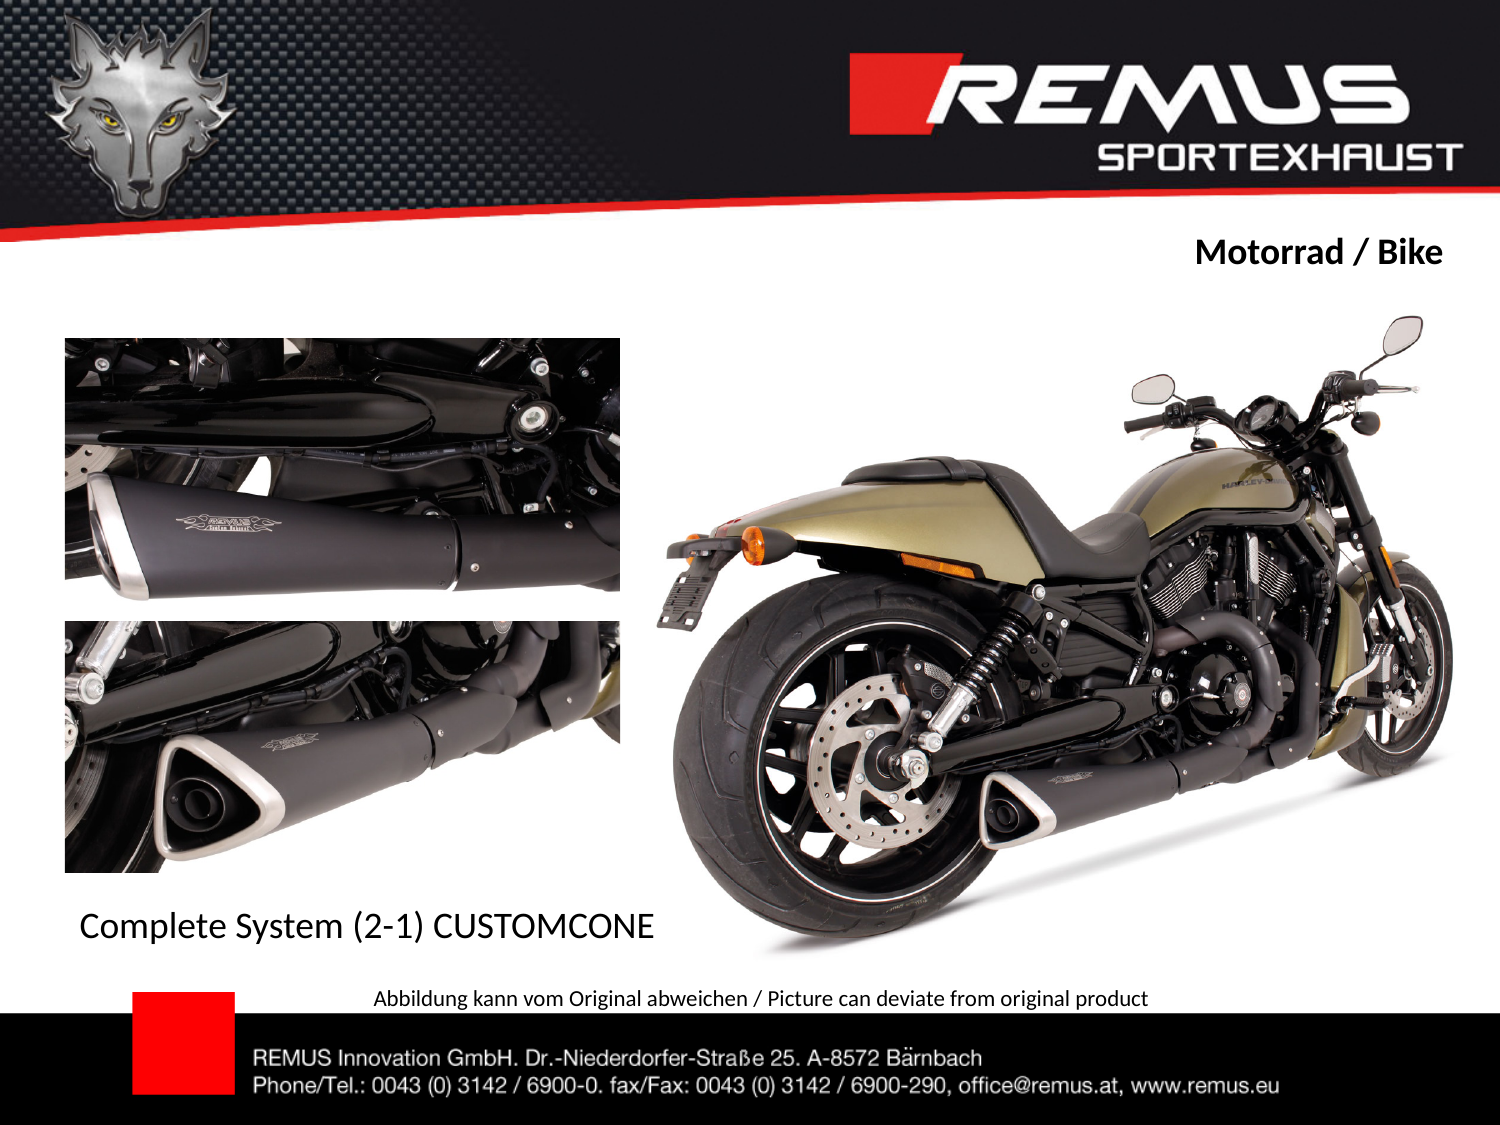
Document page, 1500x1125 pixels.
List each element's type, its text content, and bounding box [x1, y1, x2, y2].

picture [0, 0, 1500, 242]
list Motorrad / Bike [1092, 219, 1459, 279]
picture [64, 621, 621, 873]
picture [643, 302, 1464, 965]
picture [0, 992, 1500, 1125]
picture [64, 337, 621, 619]
text_box Complete System (2-1) CUSTOMCONE [64, 893, 638, 953]
list Abbildung kann vom Original abweichen / Picture can deviate from original product [277, 975, 1247, 1012]
